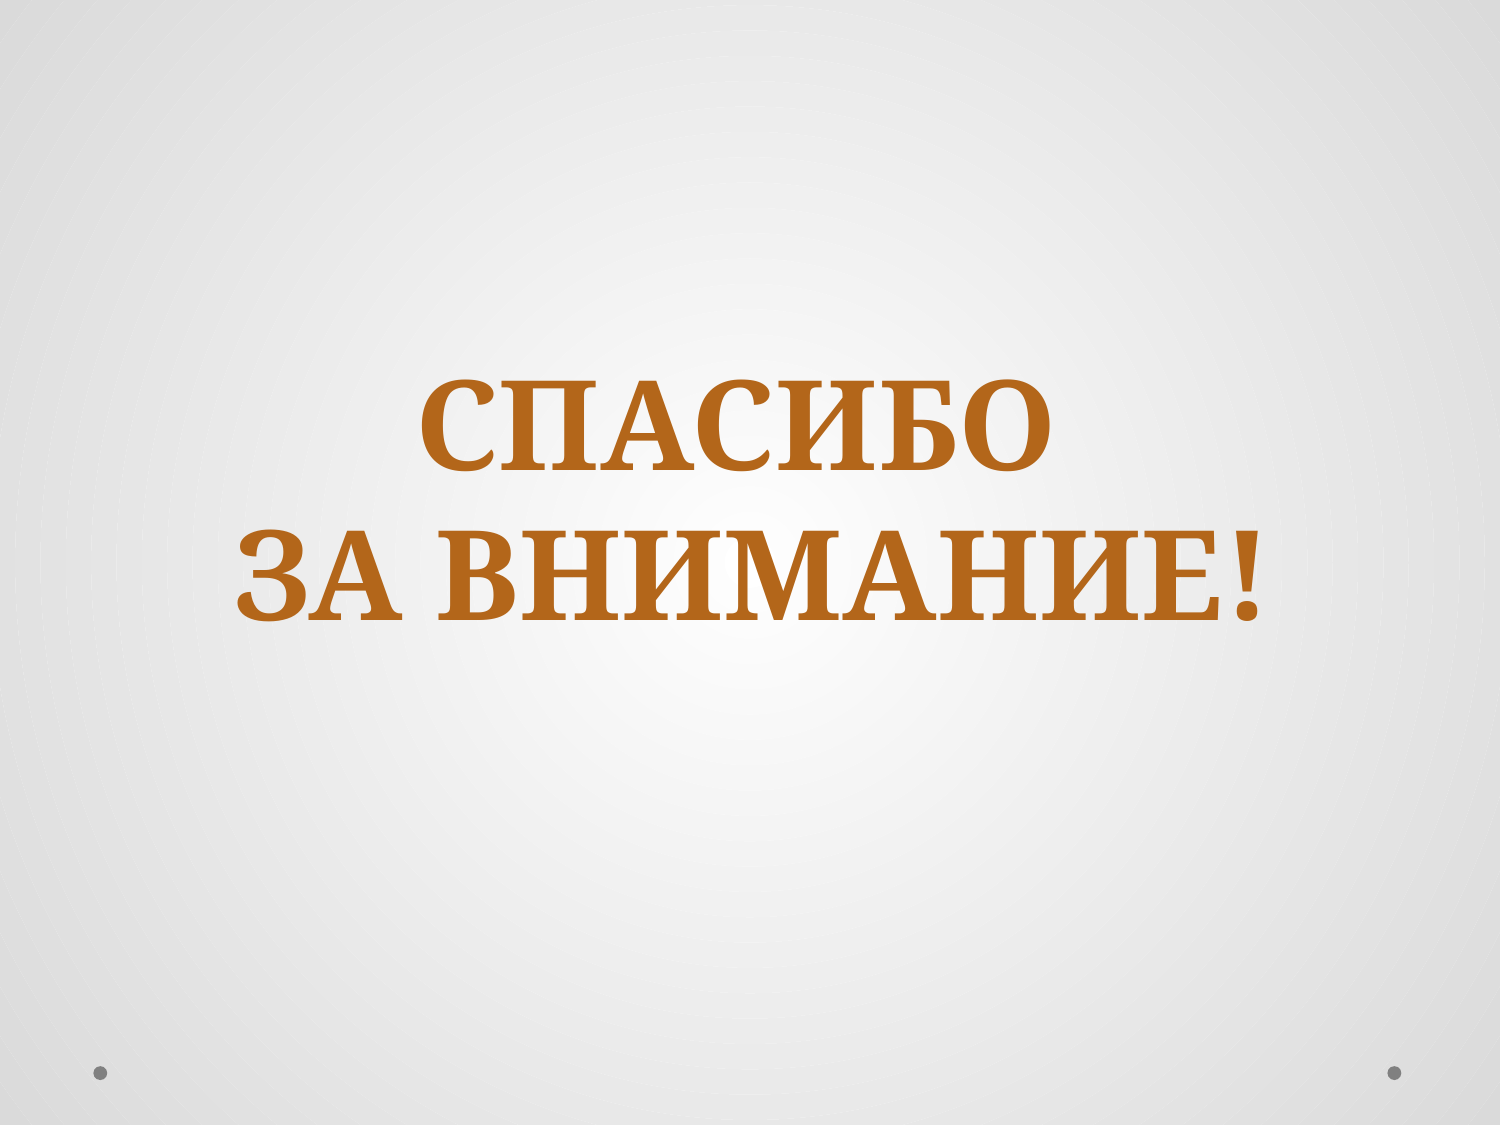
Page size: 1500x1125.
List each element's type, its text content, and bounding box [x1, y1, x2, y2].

text_box Спасибо за внимание! [218, 338, 1287, 653]
